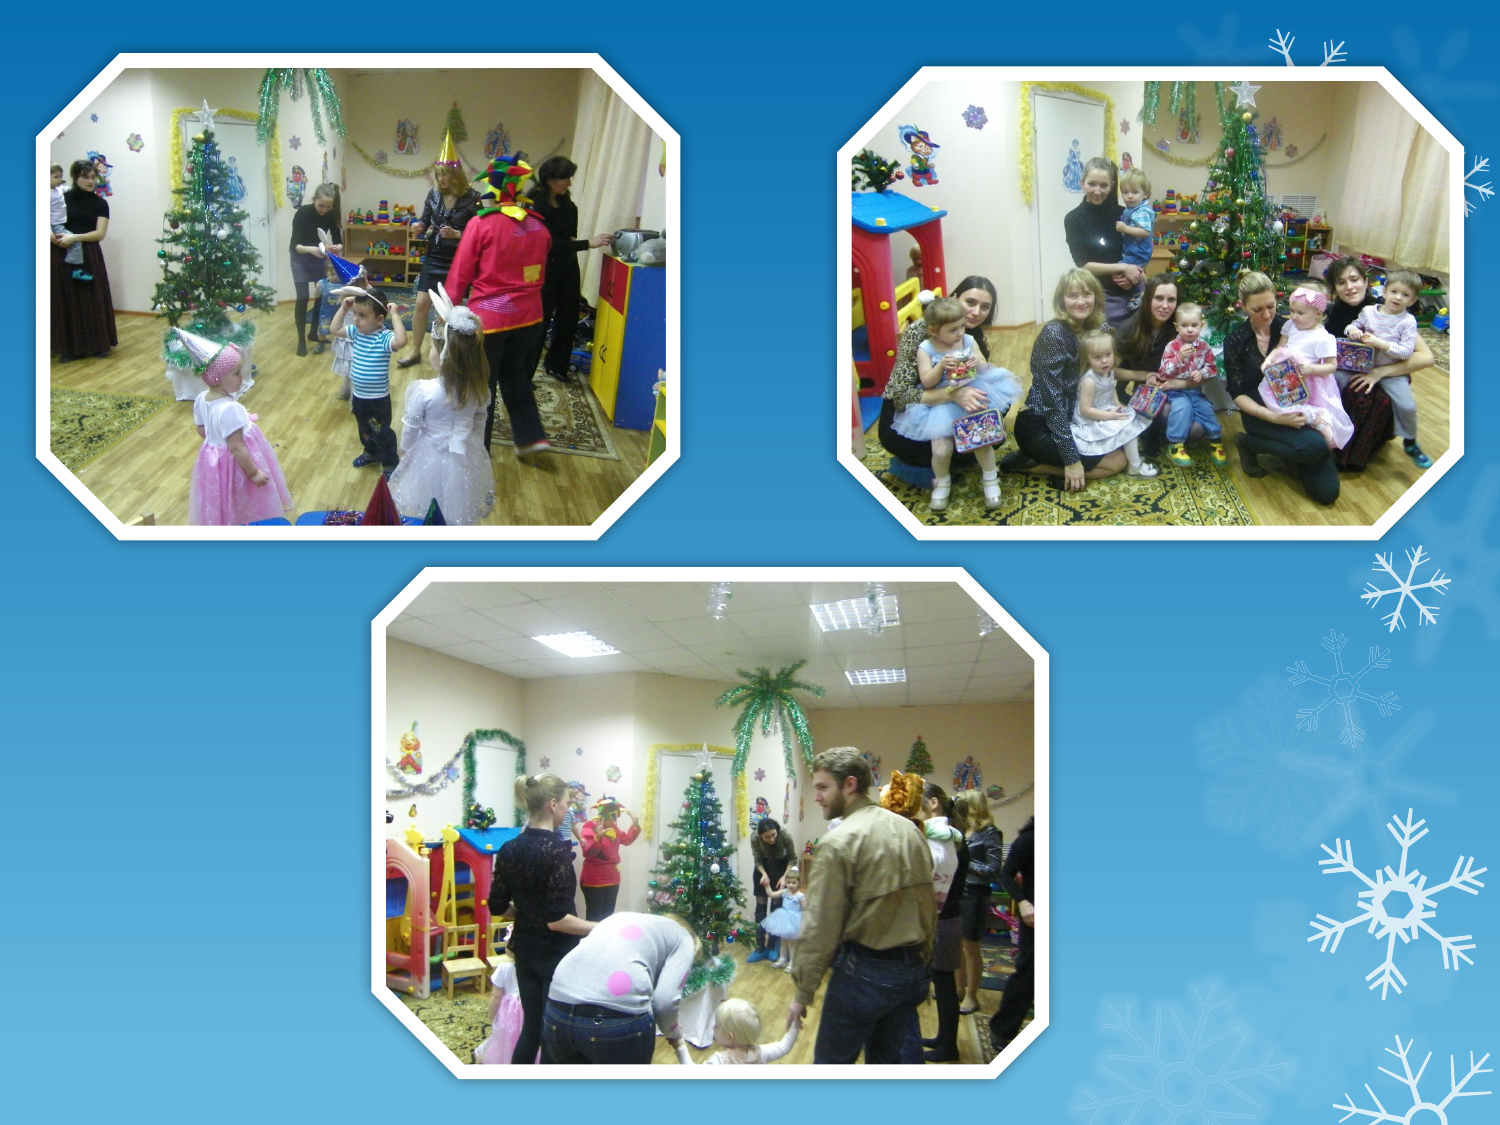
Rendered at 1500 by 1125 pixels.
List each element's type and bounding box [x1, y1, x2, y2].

picture [42, 59, 674, 534]
picture [378, 573, 1043, 1073]
picture [843, 73, 1458, 534]
